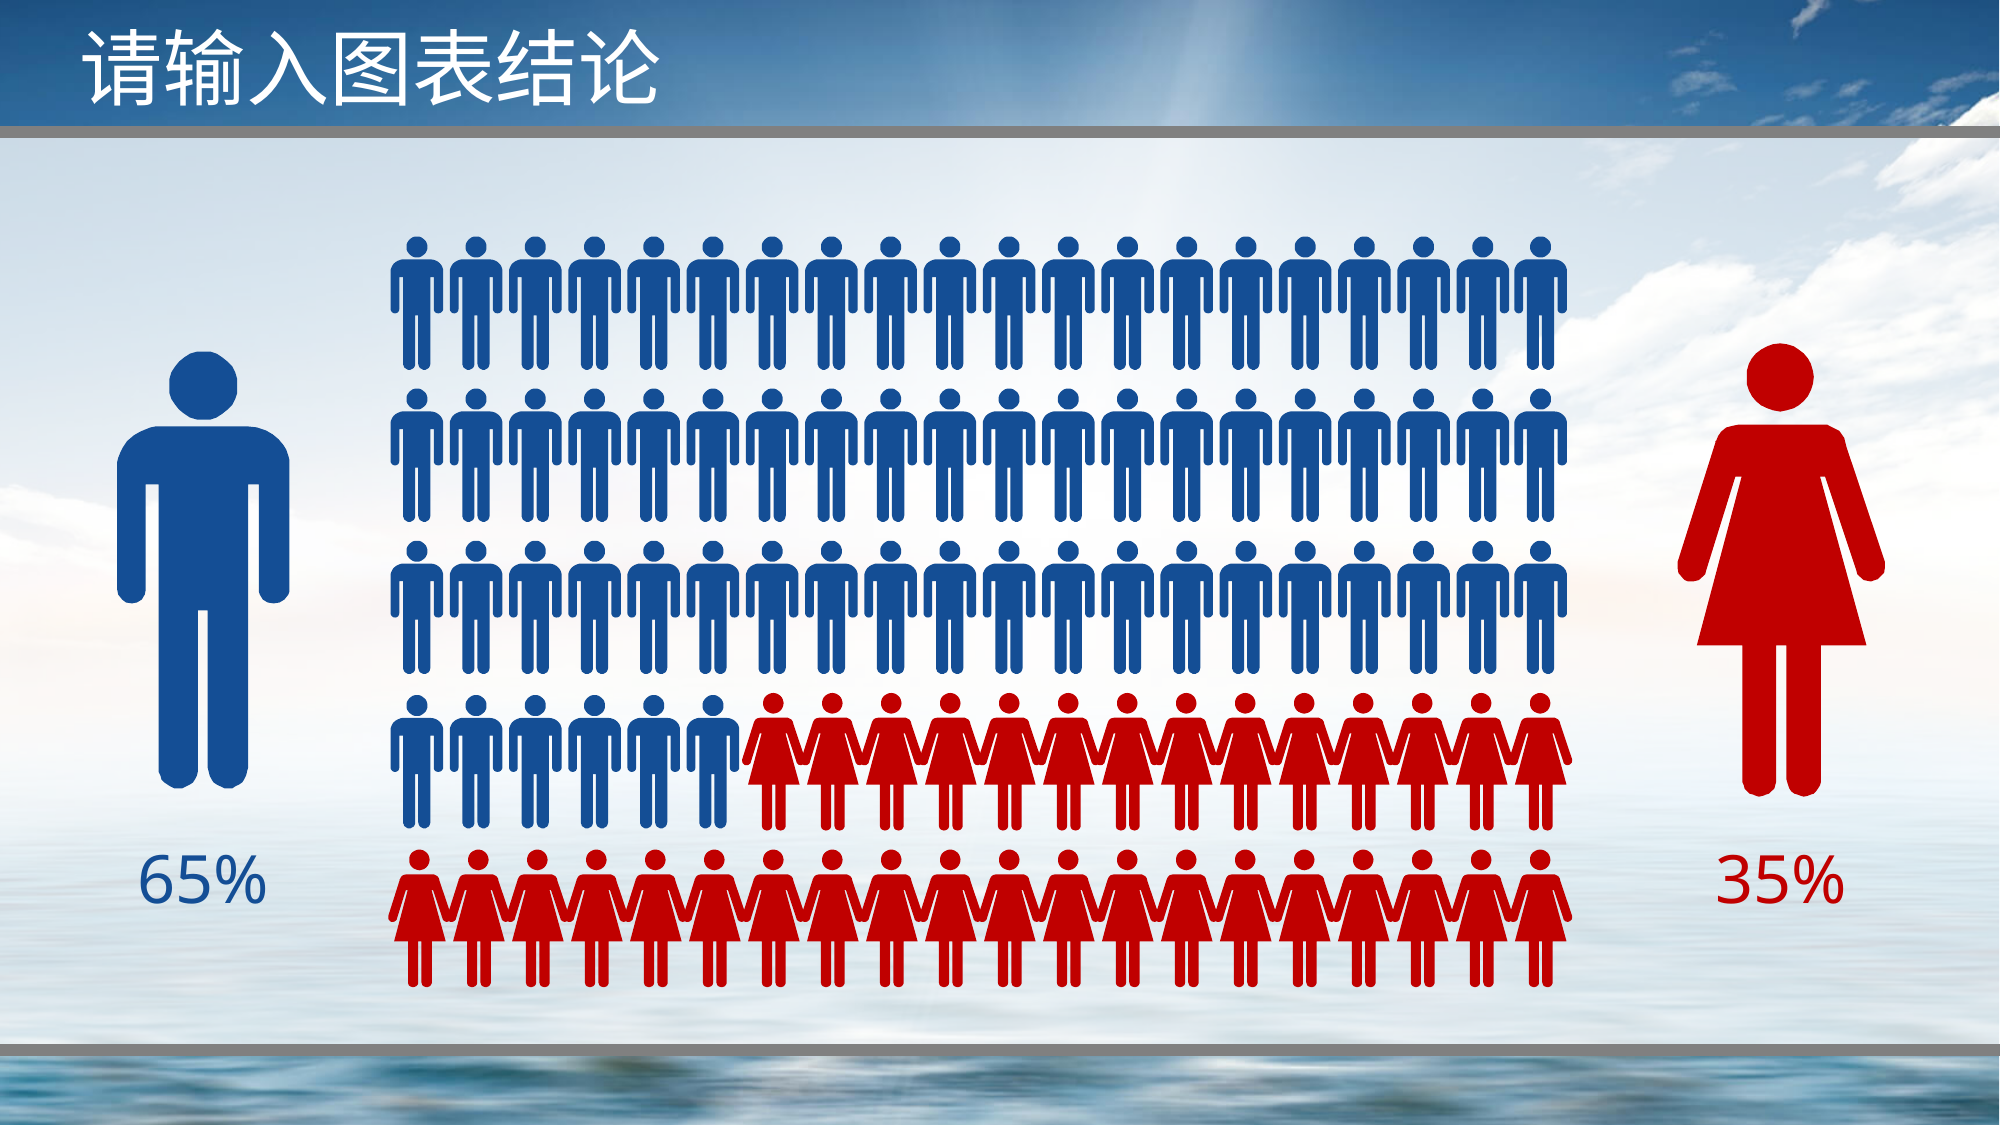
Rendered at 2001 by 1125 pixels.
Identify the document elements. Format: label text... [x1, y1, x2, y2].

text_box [390, 236, 1567, 370]
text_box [509, 695, 562, 829]
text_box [1677, 343, 1885, 797]
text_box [117, 351, 290, 789]
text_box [390, 695, 444, 829]
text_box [449, 695, 503, 829]
picture [0, 1056, 2000, 1125]
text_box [568, 695, 621, 829]
picture [0, 0, 2000, 126]
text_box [388, 849, 1573, 988]
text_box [390, 540, 1567, 674]
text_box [627, 695, 680, 829]
title 请输入图表结论 [64, 13, 1790, 132]
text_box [742, 692, 1573, 831]
text_box 35% [1642, 829, 1920, 924]
text_box 65% [64, 829, 342, 924]
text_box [686, 695, 740, 829]
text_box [390, 388, 1567, 522]
